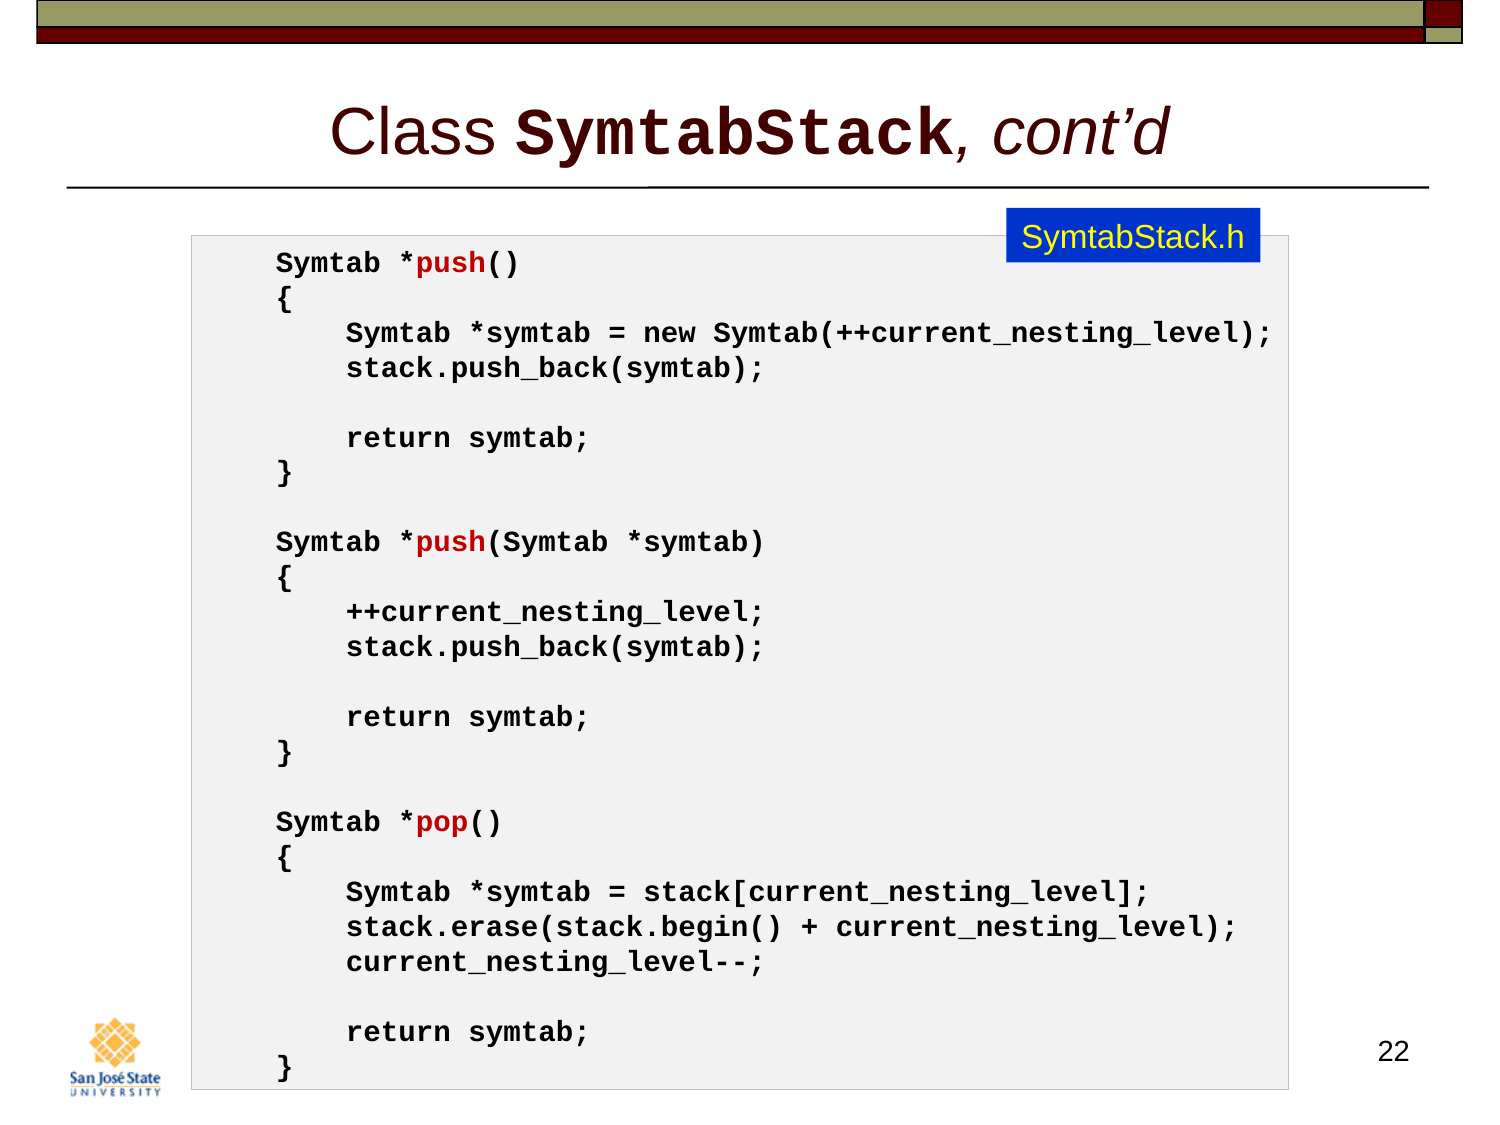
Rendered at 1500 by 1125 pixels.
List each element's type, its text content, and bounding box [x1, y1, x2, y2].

picture [60, 1012, 166, 1112]
slide_number 22 [1320, 1025, 1425, 1100]
text_box SymtabStack.h [1006, 207, 1261, 263]
title Class SymtabStack, cont’d [75, 67, 1425, 175]
text_box Symtab *push() { Symtab *symtab = new Symtab(++current_nesting_level); stack.push_back(symtab); return symtab; } Symtab *push(Symtab *symtab) { ++current_nesting_level; stack.push_back(symtab); return symtab; } Symtab *pop() { Symtab *symtab = stack[current_nesting_level]; stack.erase(stack.begin() + current_nesting_level); current_nesting_level--; return symtab; } [191, 235, 1289, 1090]
